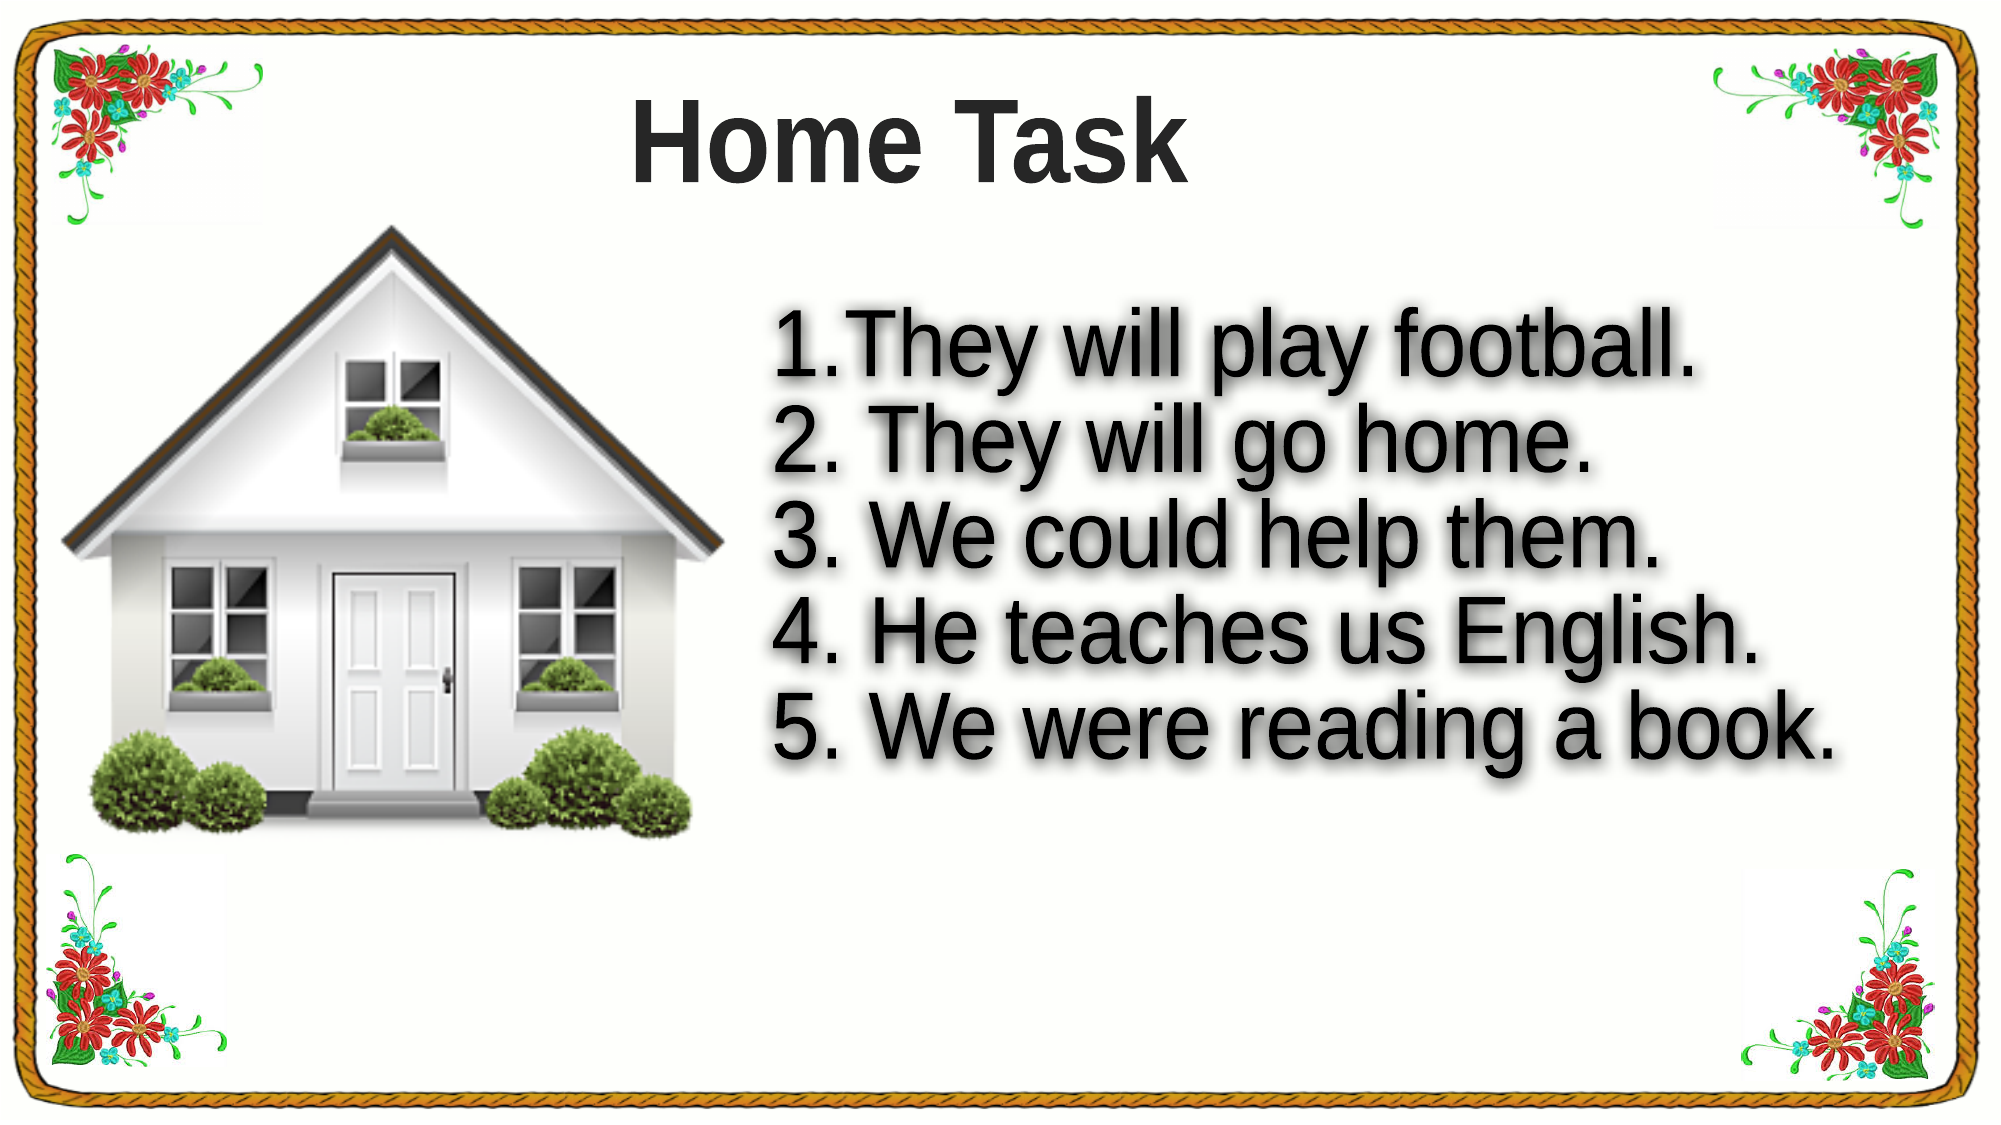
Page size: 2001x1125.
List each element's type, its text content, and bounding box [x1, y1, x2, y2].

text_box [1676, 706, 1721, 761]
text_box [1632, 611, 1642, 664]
text_box 1.They will play football. 2. They will go home. 3. We could help them. 4. He teaches us English. 5. We were reading a book. [1590, 323, 1638, 379]
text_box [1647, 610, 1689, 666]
text_box 1.They will play football. 2. They will go home. 3. We could help them. 4. He teaches us English. 5. We were reading a book. [1561, 610, 1604, 684]
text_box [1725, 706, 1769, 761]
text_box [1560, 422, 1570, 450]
text_box 1.They will play football. 2. They will go home. 3. We could help them. 4. He teaches us English. 5. We were reading a book. [1776, 688, 1818, 760]
text_box 1.They will play football. 2. They will go home. 3. We could help them. 4. He teaches us English. 5. We were reading a book. [1572, 514, 1636, 569]
picture [3, 0, 2000, 1125]
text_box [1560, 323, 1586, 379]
text_box 1.They will play football. 2. They will go home. 3. We could help them. 4. He teaches us English. 5. We were reading a book. [1695, 592, 1735, 665]
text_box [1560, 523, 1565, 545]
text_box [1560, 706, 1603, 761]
text_box 1.They will play football. 2. They will go home. 3. We could help them. 4. He teaches us English. 5. We were reading a book. [1630, 688, 1672, 761]
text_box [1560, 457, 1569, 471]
